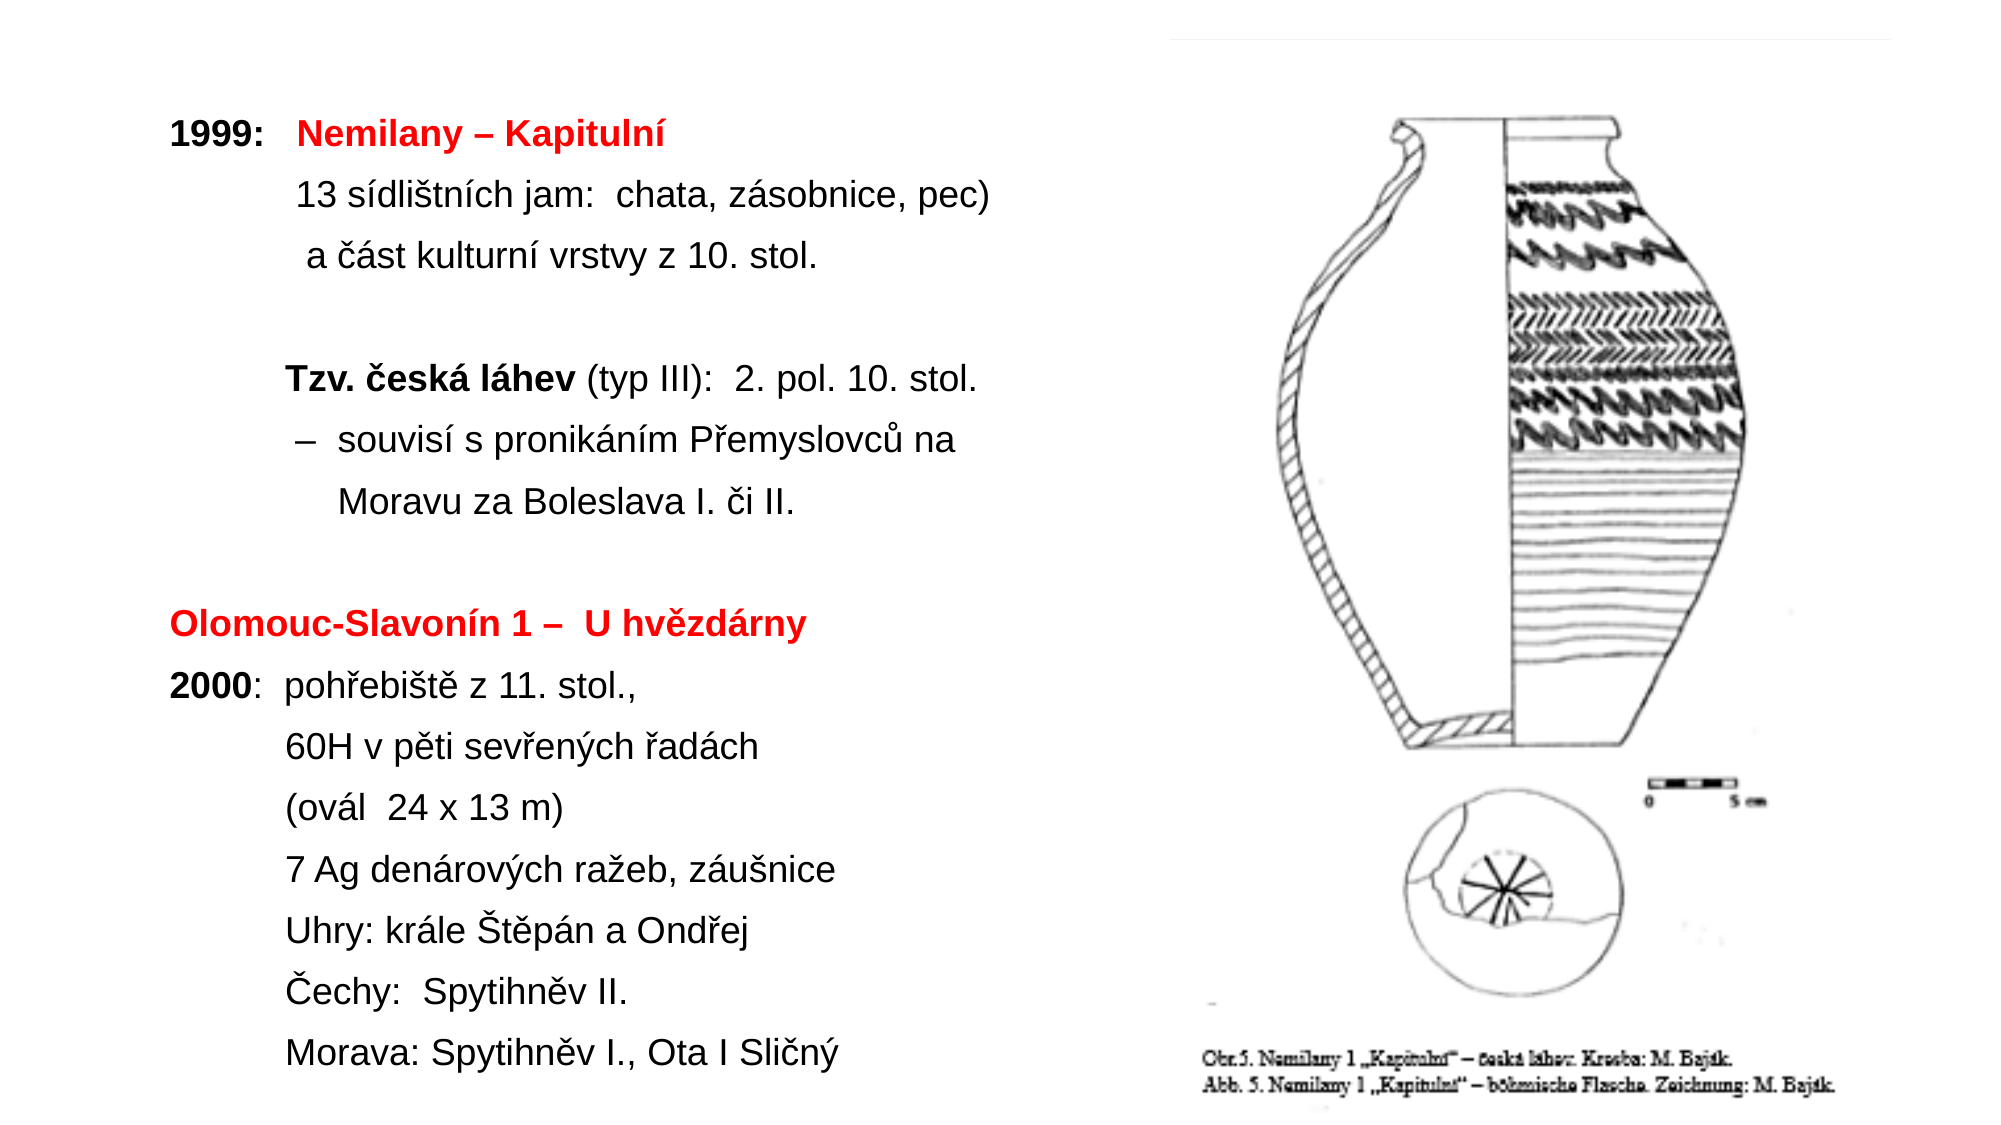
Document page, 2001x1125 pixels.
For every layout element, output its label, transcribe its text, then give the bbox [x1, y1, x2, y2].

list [1169, 39, 1891, 1113]
list 1999: Nemilany – Kapitulní 13 sídlištních jam: chata, zásobnice, pec) a část kulturní vrstvy z 10. stol. Tzv. česká láhev (typ III): 2. pol. 10. stol. – souvisí s pronikáním Přemyslovců na Moravu za Boleslava I. či II. Olomouc-Slavonín 1 – U hvězdárny 2000: pohřebiště z 11. stol., 60H v pěti sevřených řadách (ovál 24 x 13 m) 7 Ag denárových ražeb, záušnice Uhry: krále Štěpán a Ondřej Čechy: Spytihněv II. Morava: Spytihněv I., Ota I Sličný [154, 106, 1044, 1113]
